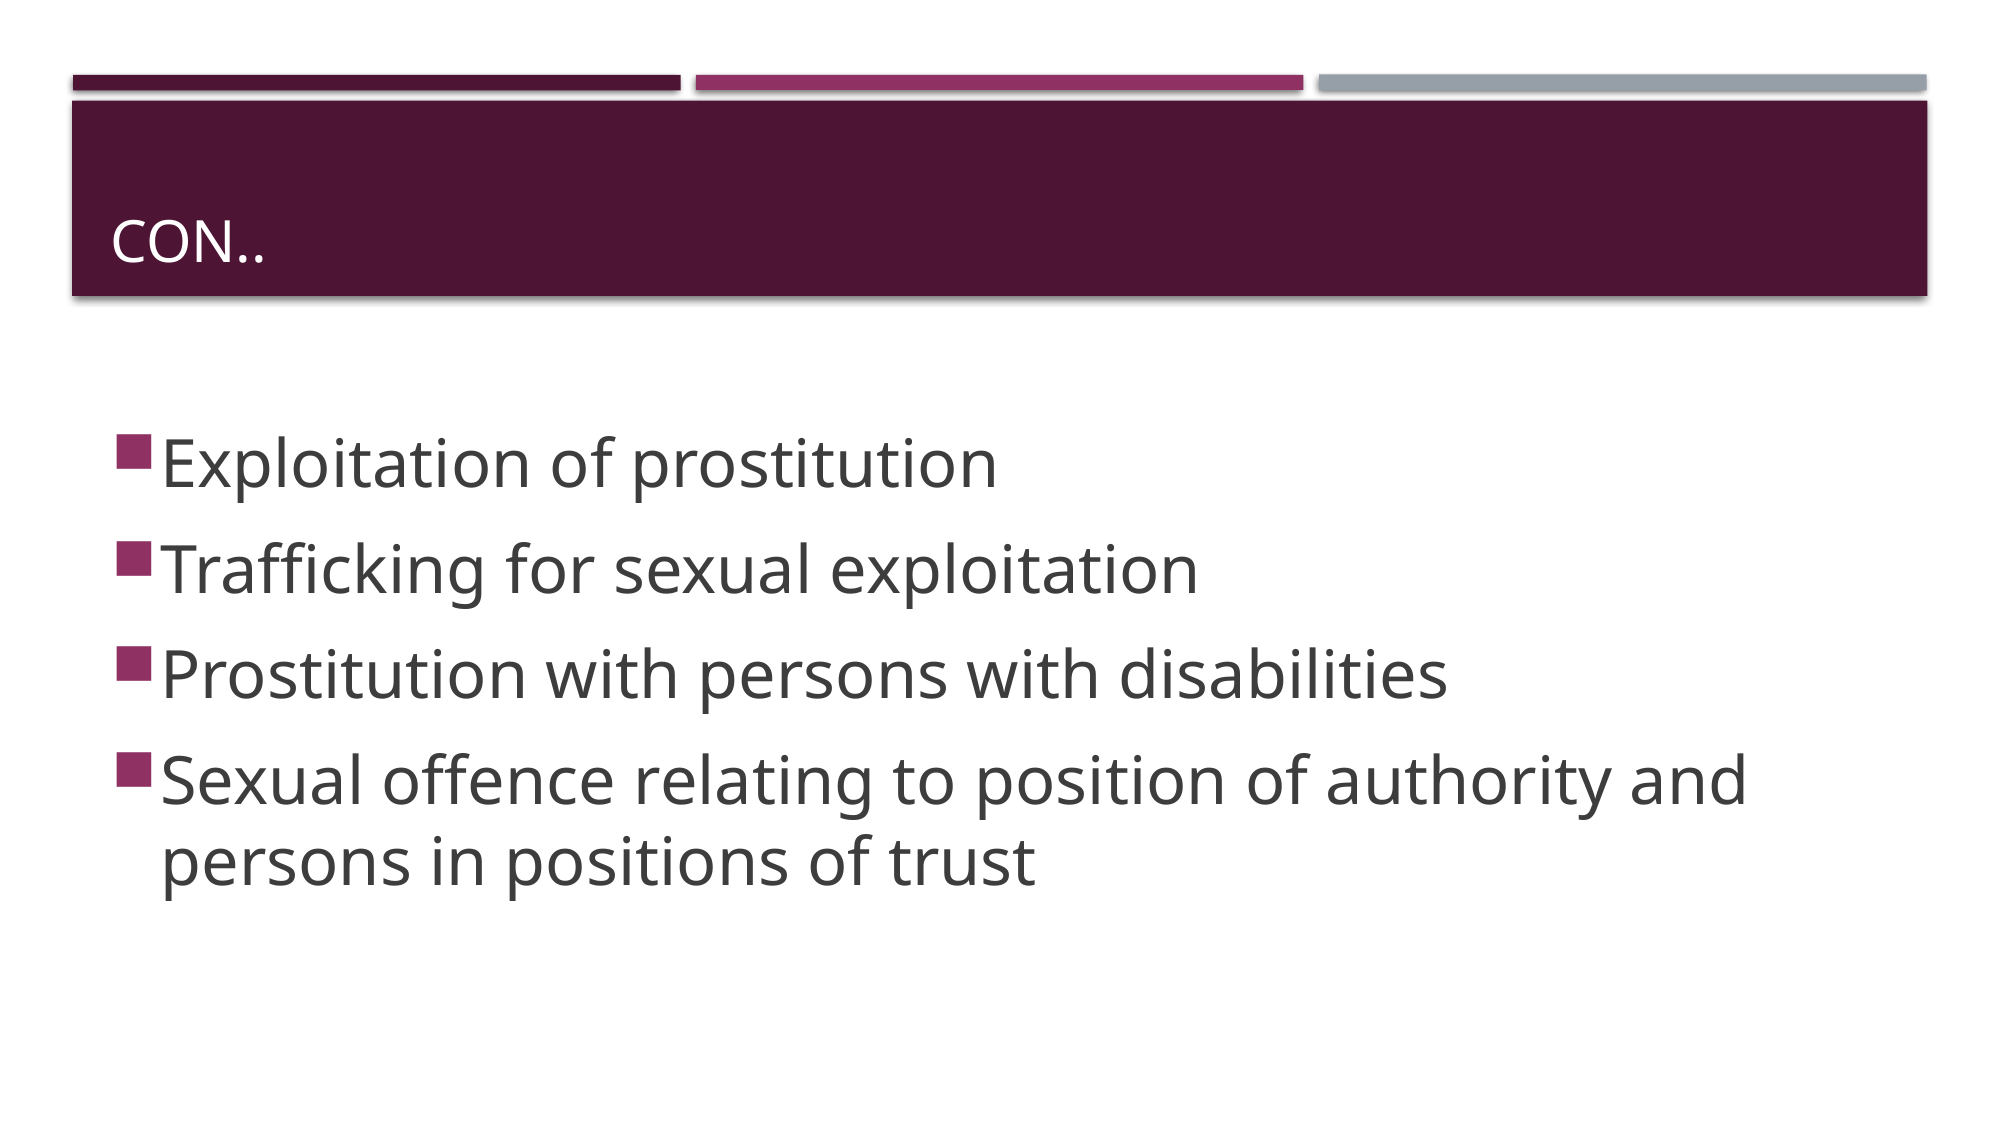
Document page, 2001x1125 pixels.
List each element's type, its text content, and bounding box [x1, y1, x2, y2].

title Con.. [95, 115, 1905, 282]
list Exploitation of prostitution Trafficking for sexual exploitation Prostitution with persons with disabilities Sexual offence relating to position of authority and persons in positions of trust [95, 357, 1905, 962]
